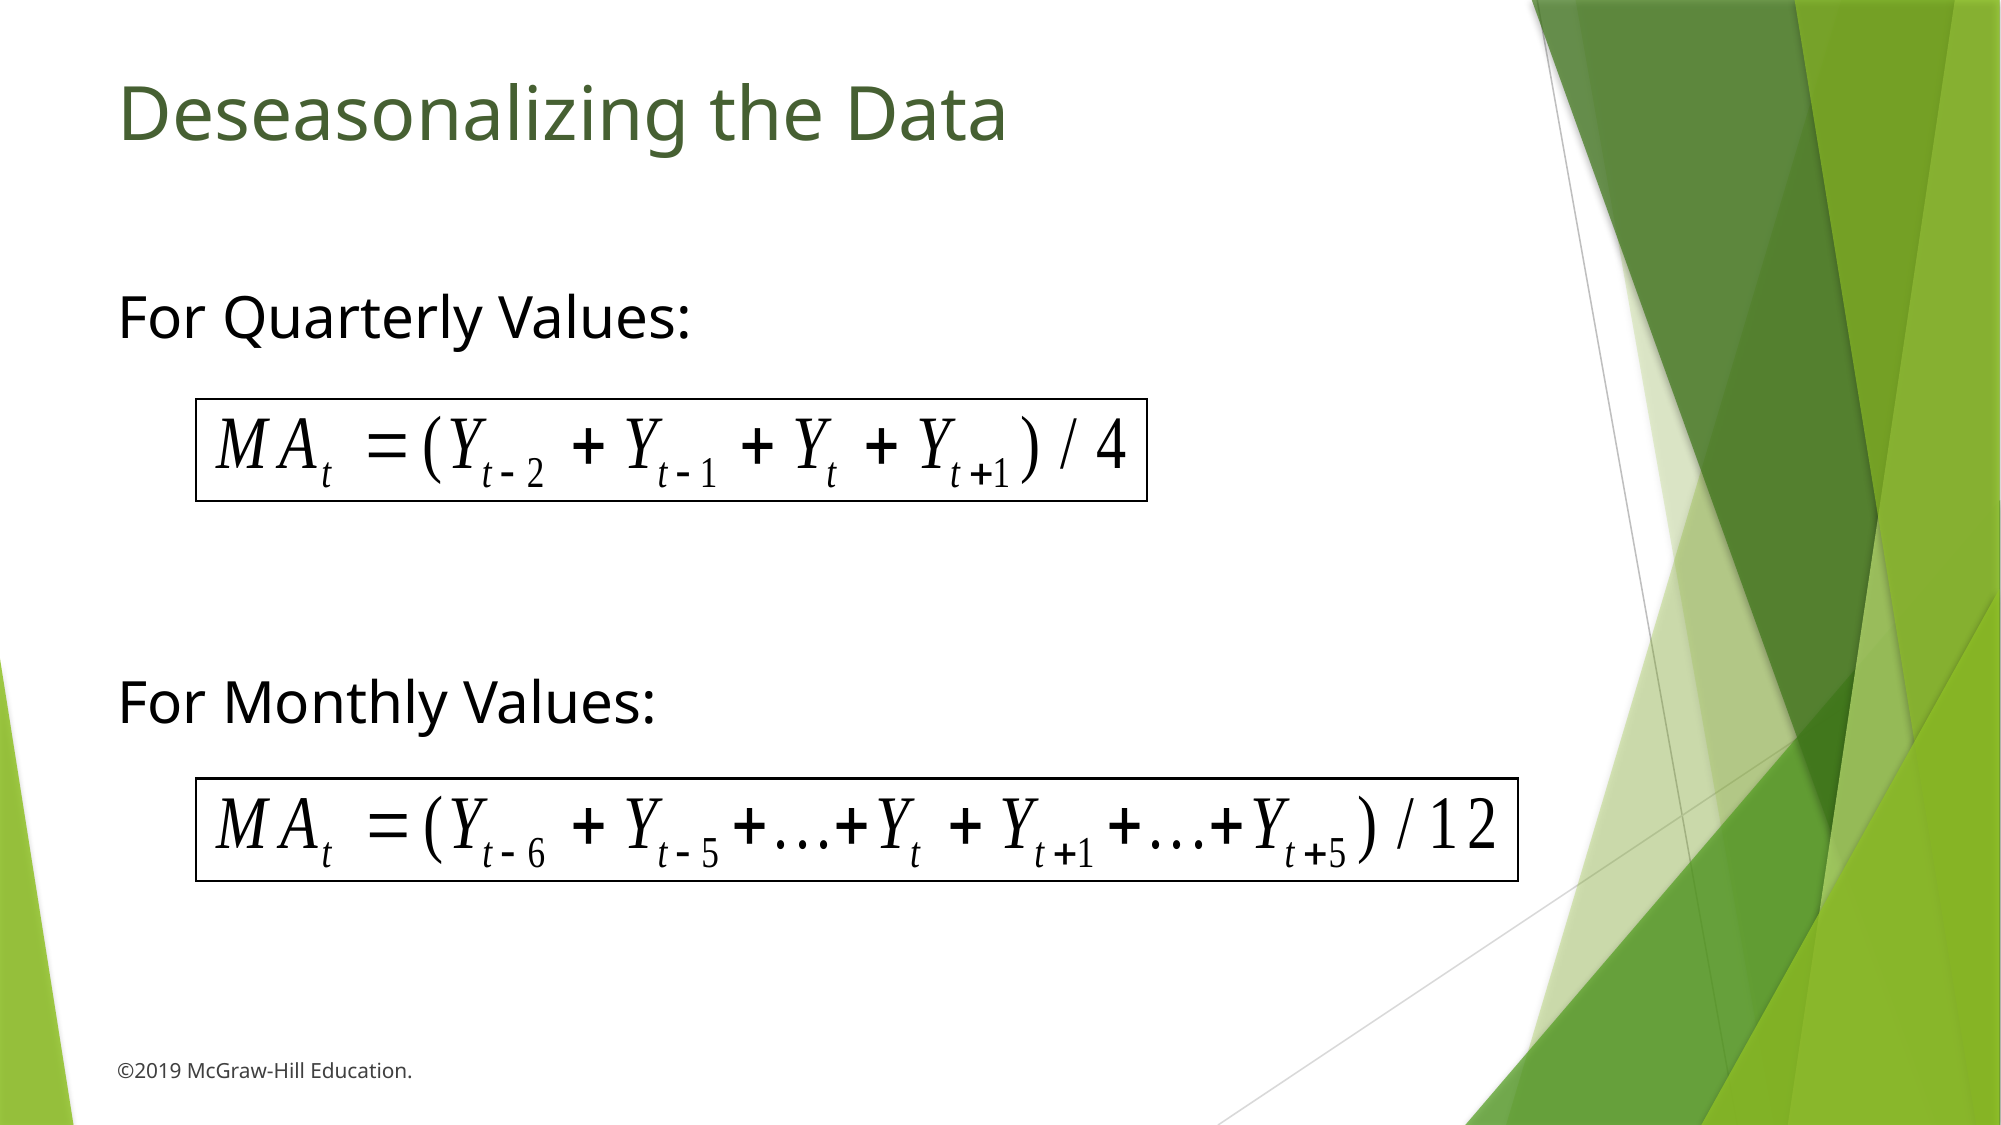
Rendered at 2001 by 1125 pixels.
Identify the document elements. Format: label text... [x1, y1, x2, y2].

list For Quarterly Values: [102, 273, 1603, 364]
list For Monthly Values: [102, 657, 1603, 748]
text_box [196, 778, 1517, 881]
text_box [196, 399, 1147, 501]
title Deseasonalizing the Data [102, 58, 1603, 254]
